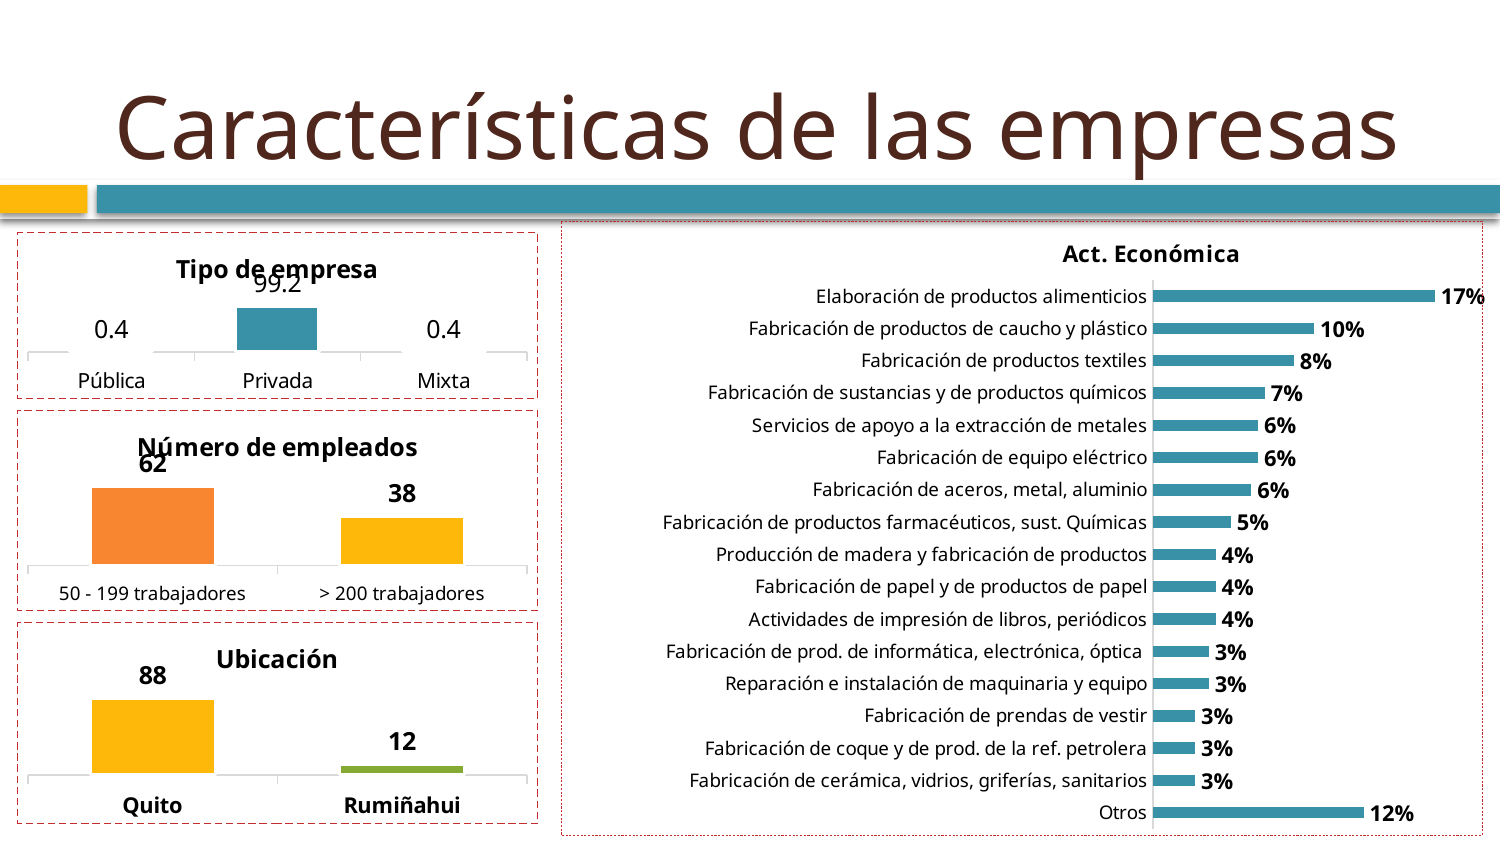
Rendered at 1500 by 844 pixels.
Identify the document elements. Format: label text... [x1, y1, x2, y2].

chart [17, 409, 538, 612]
title Características de las empresas [99, 19, 1438, 185]
chart [17, 232, 538, 399]
chart [560, 209, 1500, 844]
chart [17, 622, 538, 824]
